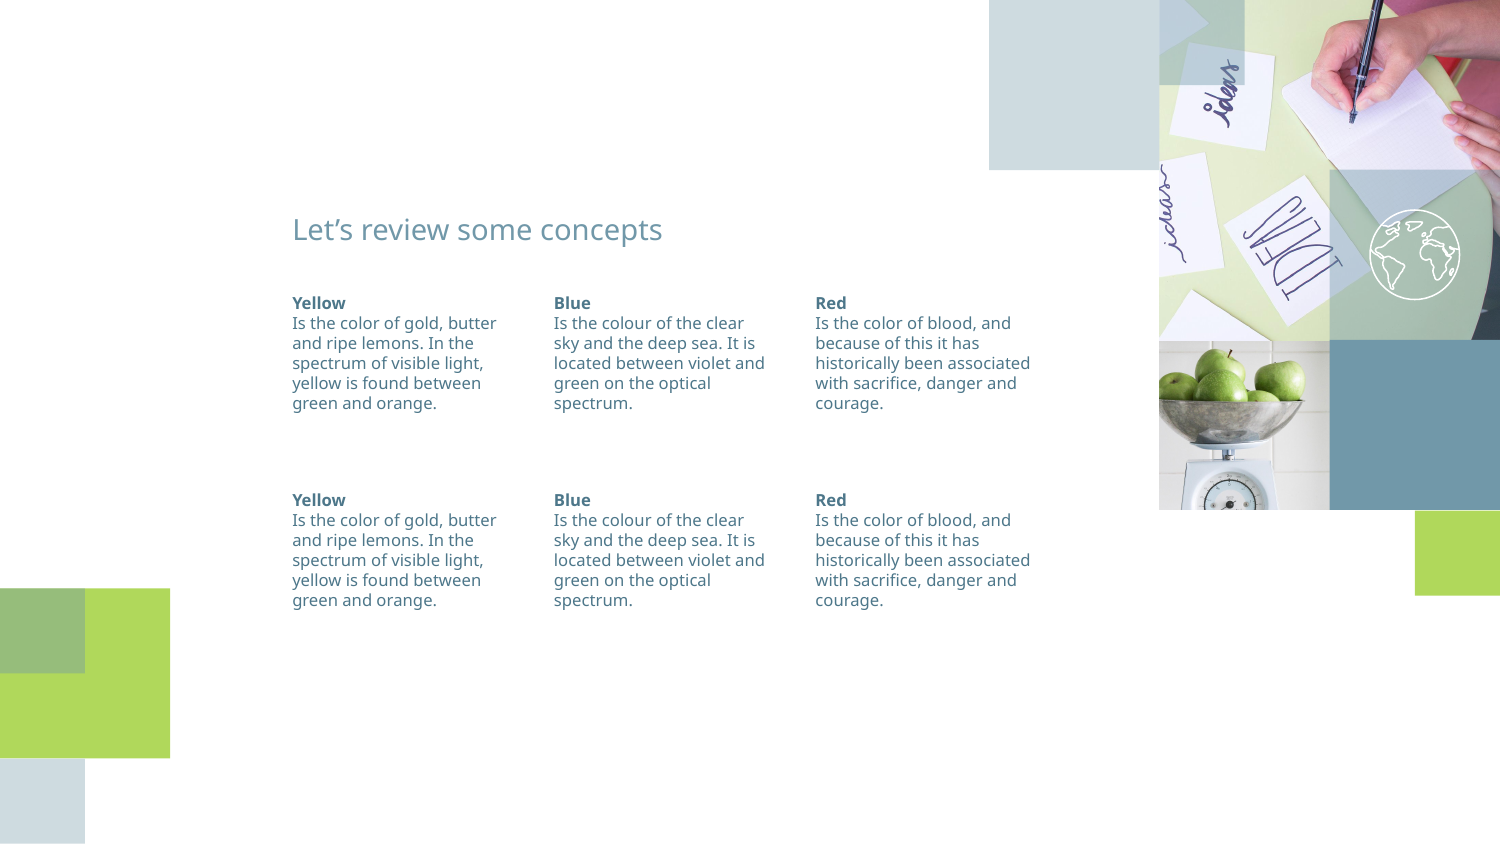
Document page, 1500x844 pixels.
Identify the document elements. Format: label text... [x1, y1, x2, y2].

list Red Is the color of blood, and because of this it has historically been associated with sacrifice, danger and courage. [800, 278, 1050, 474]
title Let’s review some concepts [277, 158, 1006, 261]
list Blue Is the colour of the clear sky and the deep sea. It is located between violet and green on the optical spectrum. [538, 278, 788, 474]
picture [1159, 0, 1500, 510]
list Yellow Is the color of gold, butter and ripe lemons. In the spectrum of visible light, yellow is found between green and orange. [277, 278, 527, 474]
list Yellow Is the color of gold, butter and ripe lemons. In the spectrum of visible light, yellow is found between green and orange. [277, 474, 527, 689]
list Red Is the color of blood, and because of this it has historically been associated with sacrifice, danger and courage. [800, 474, 1050, 689]
list Blue Is the colour of the clear sky and the deep sea. It is located between violet and green on the optical spectrum. [538, 474, 788, 689]
